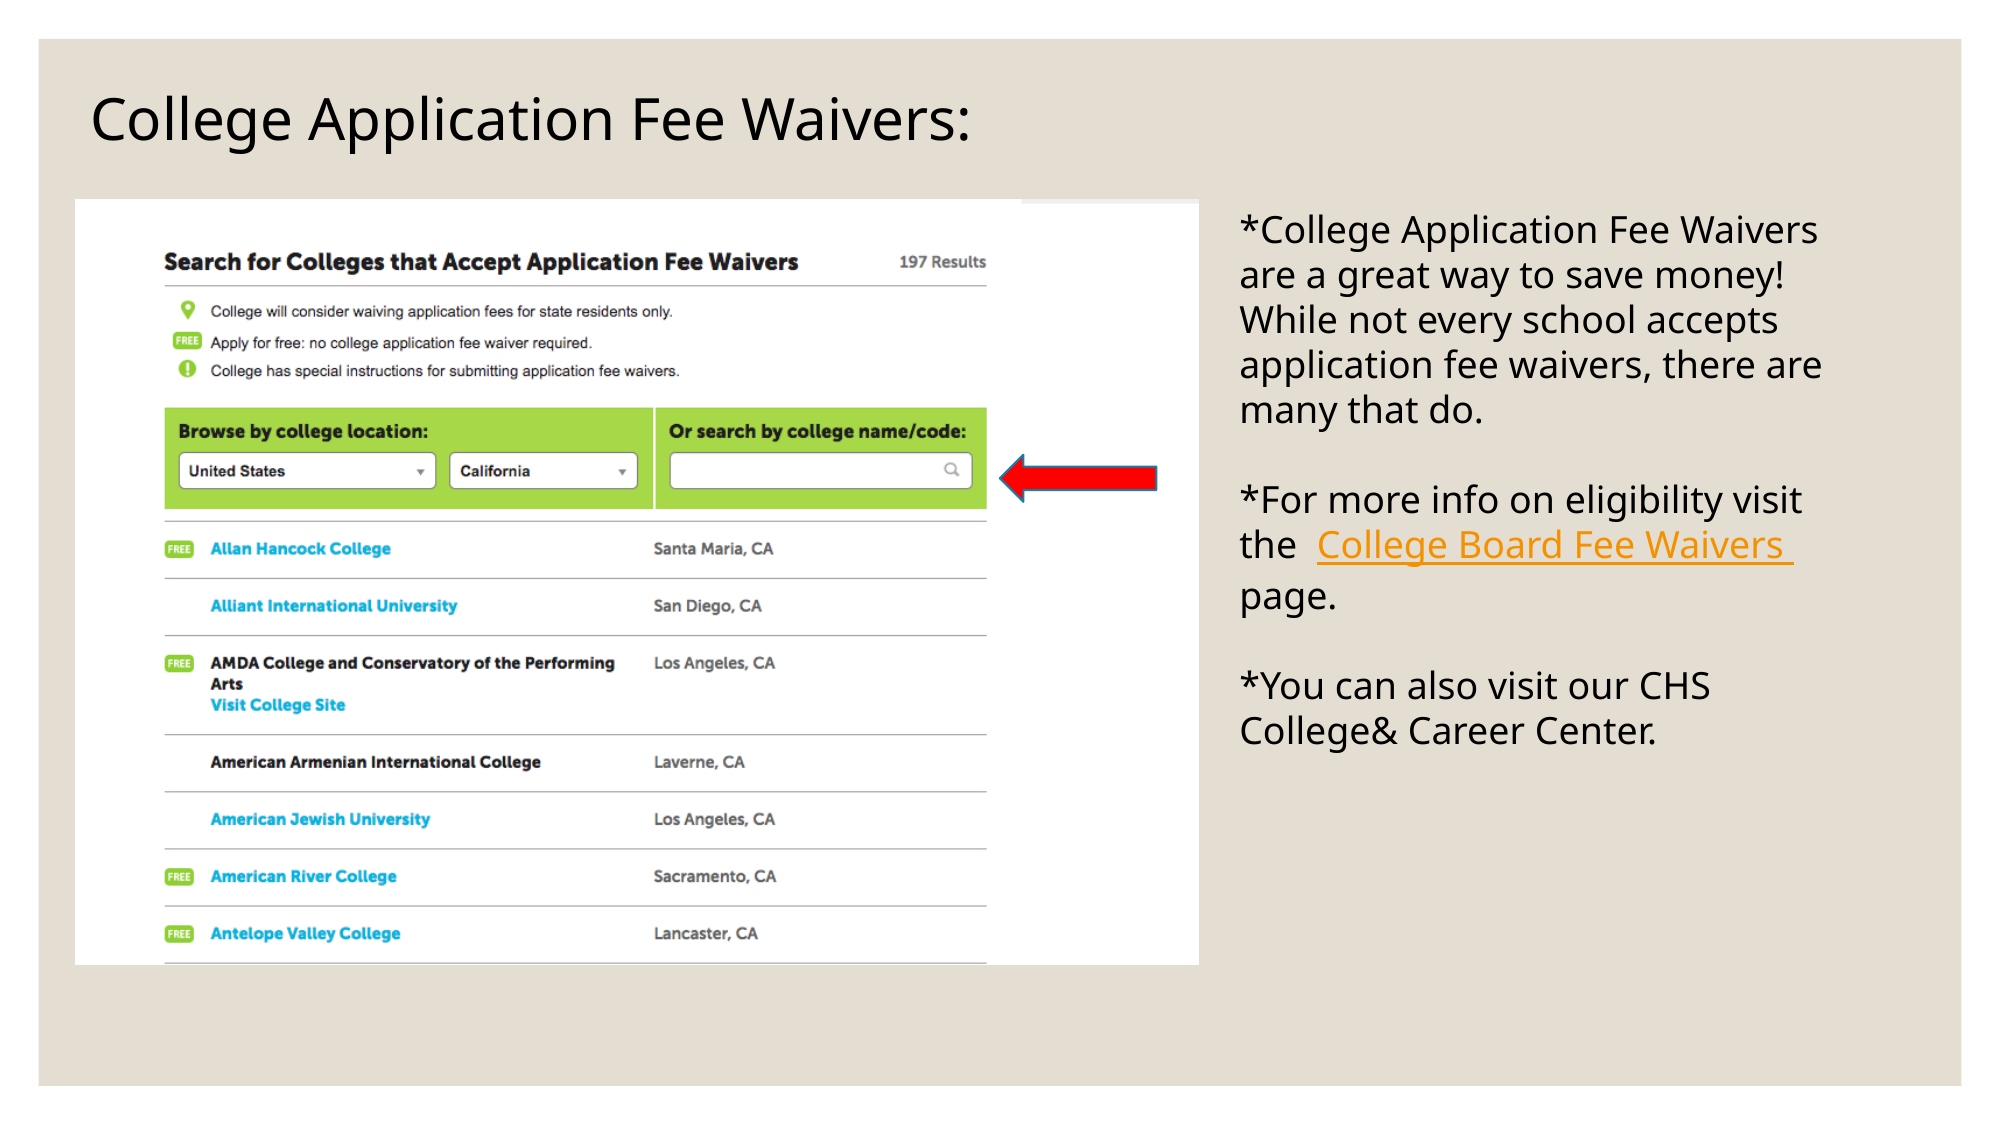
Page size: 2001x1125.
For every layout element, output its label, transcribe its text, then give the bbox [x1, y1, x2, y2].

picture [75, 199, 1199, 965]
text_box College Application Fee Waivers: [75, 74, 1257, 159]
text_box *College Application Fee Waivers are a great way to save money! While not every school accepts application fee waivers, there are many that do. *For more info on eligibility visit the College Board Fee Waivers page. *You can also visit our CHS College& Career Center. [1224, 198, 1871, 805]
